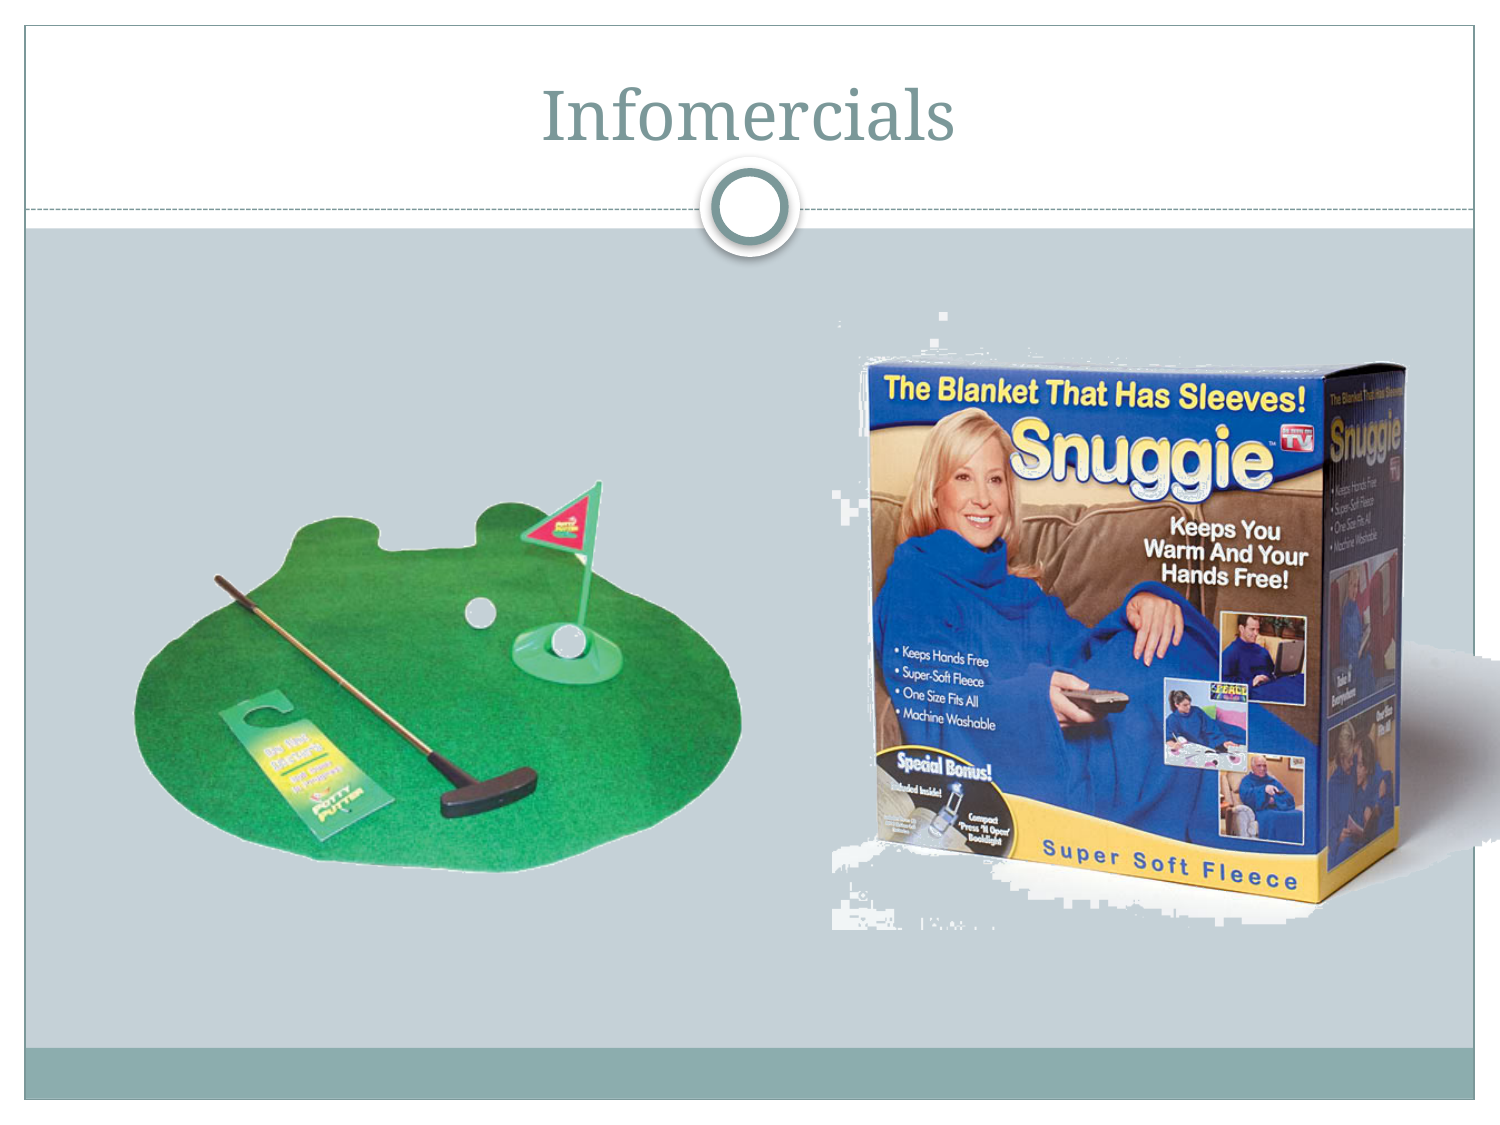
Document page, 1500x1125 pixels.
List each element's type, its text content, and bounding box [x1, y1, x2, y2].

picture [124, 474, 751, 879]
title Infomercials [49, 37, 1450, 162]
picture [832, 312, 1500, 930]
